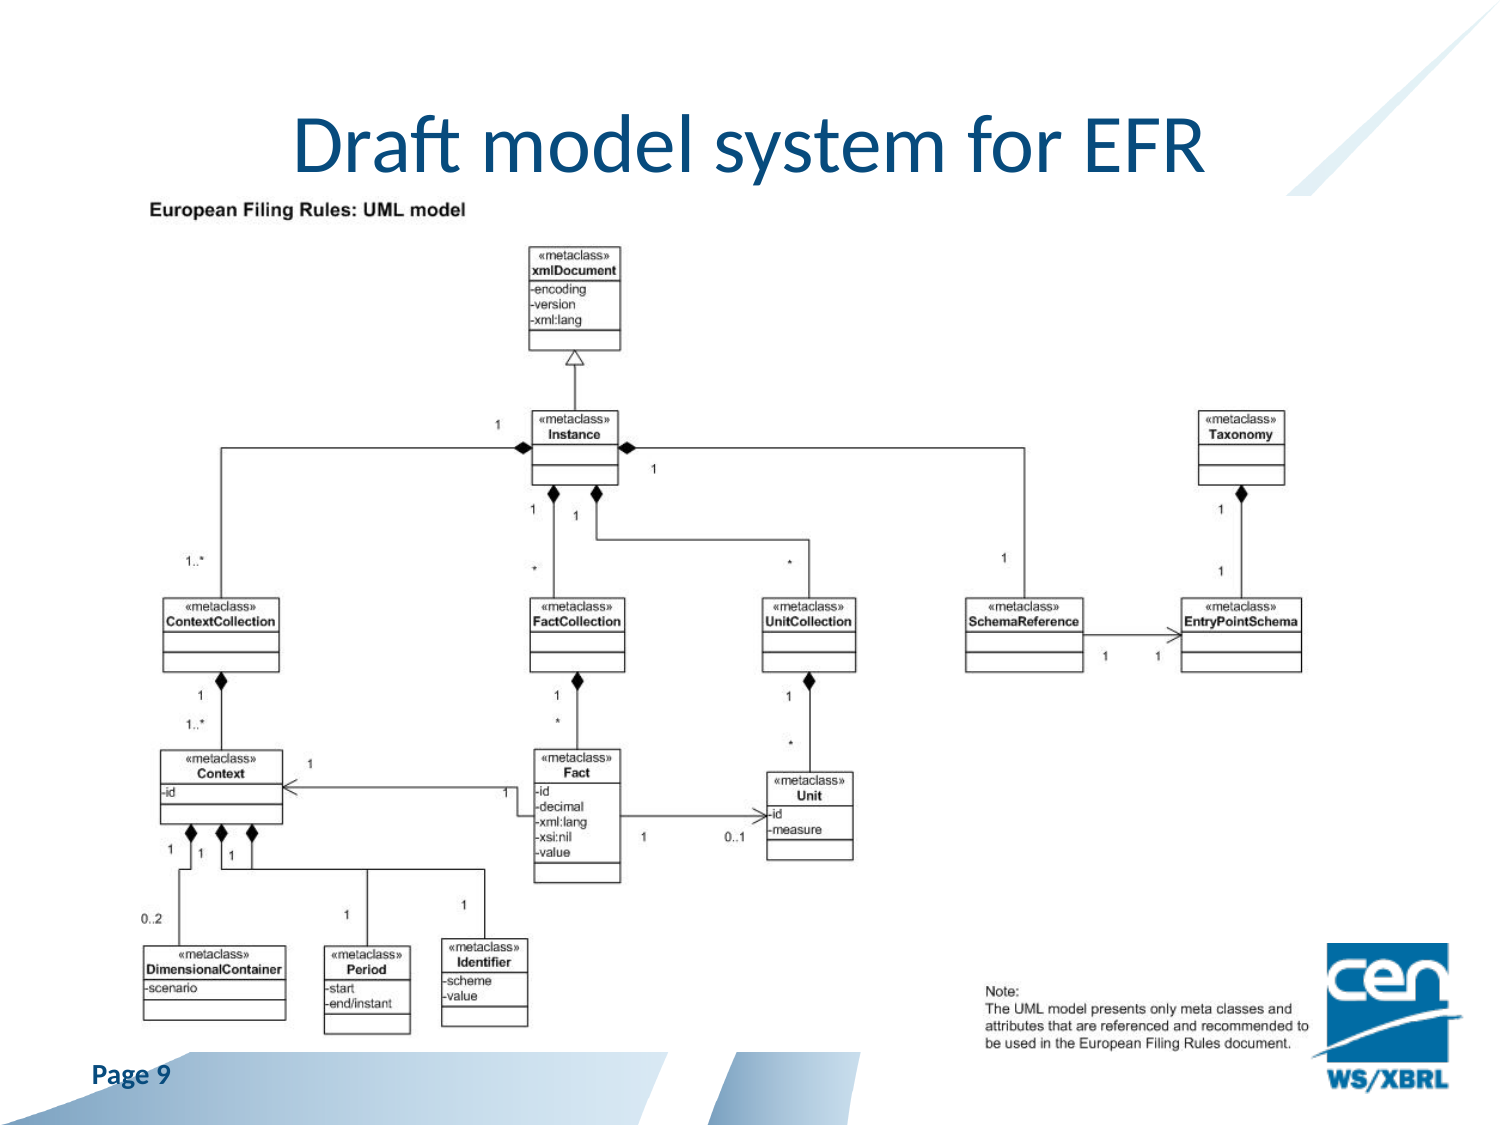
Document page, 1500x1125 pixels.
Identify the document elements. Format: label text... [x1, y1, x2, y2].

picture [0, 0, 1500, 1125]
title Draft model system for EFR [74, 44, 1426, 233]
slide_number Page 9 [76, 1042, 455, 1103]
